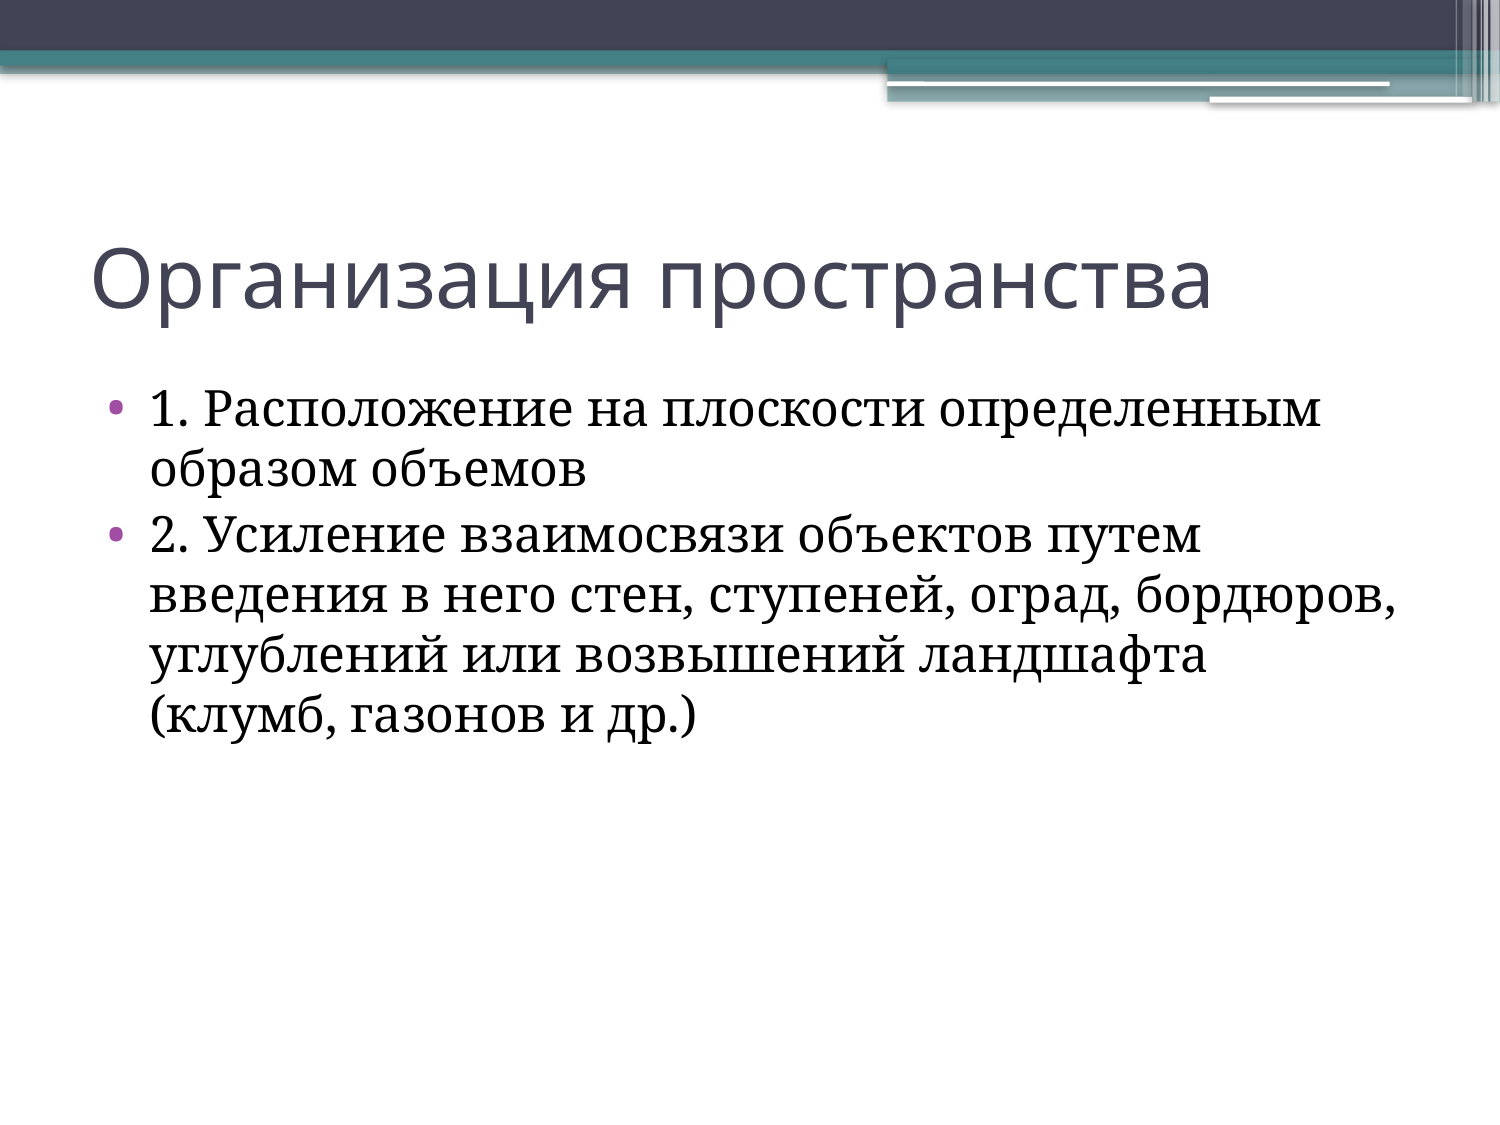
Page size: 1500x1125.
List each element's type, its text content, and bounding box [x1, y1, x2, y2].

list 1. Расположение на плоскости определенным образом объемов 2. Усиление взаимосвязи объектов путем введения в него стен, ступеней, оград, бордюров, углублений или возвышений ландшафта (клумб, газонов и др.) [75, 368, 1425, 1079]
title Организация пространства [75, 187, 1425, 363]
